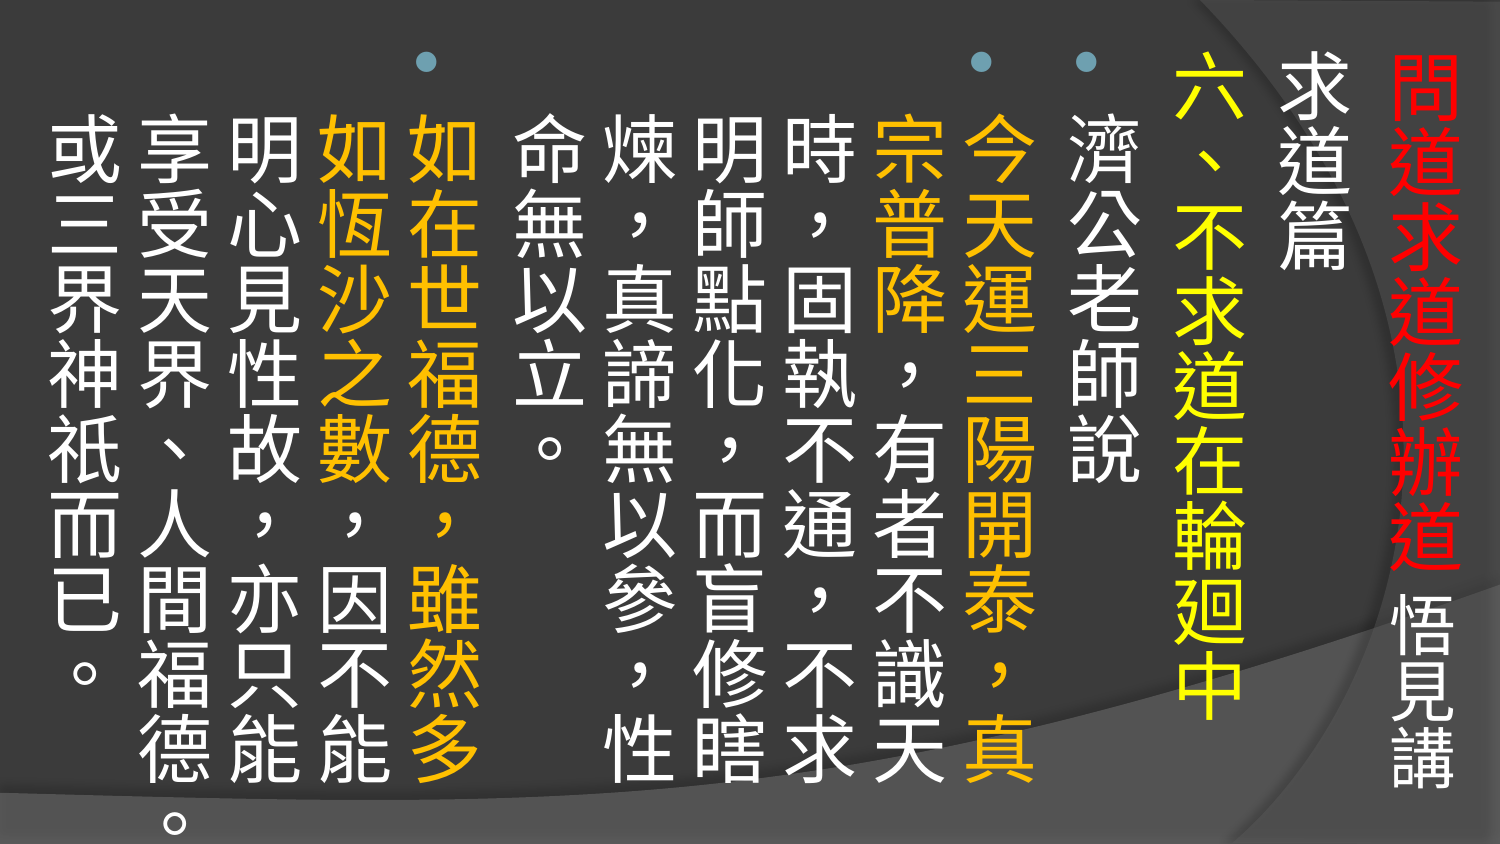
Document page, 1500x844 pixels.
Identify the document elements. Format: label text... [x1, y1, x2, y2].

title 問道求道修辦道 悟見講 [1364, 21, 1483, 820]
list 求道篇 六、不求道在輪廻中 濟公老師說 今天運三陽開泰，真宗普降，有者不識天時，固執不通，不求明師點化，而盲修瞎煉，真諦無以參，性命無以立。 如在世福德，雖然多如恆沙之數，因不能明心見性故，亦只能享受天界、人間福德。或三界神祇而已。 [29, 27, 1365, 820]
